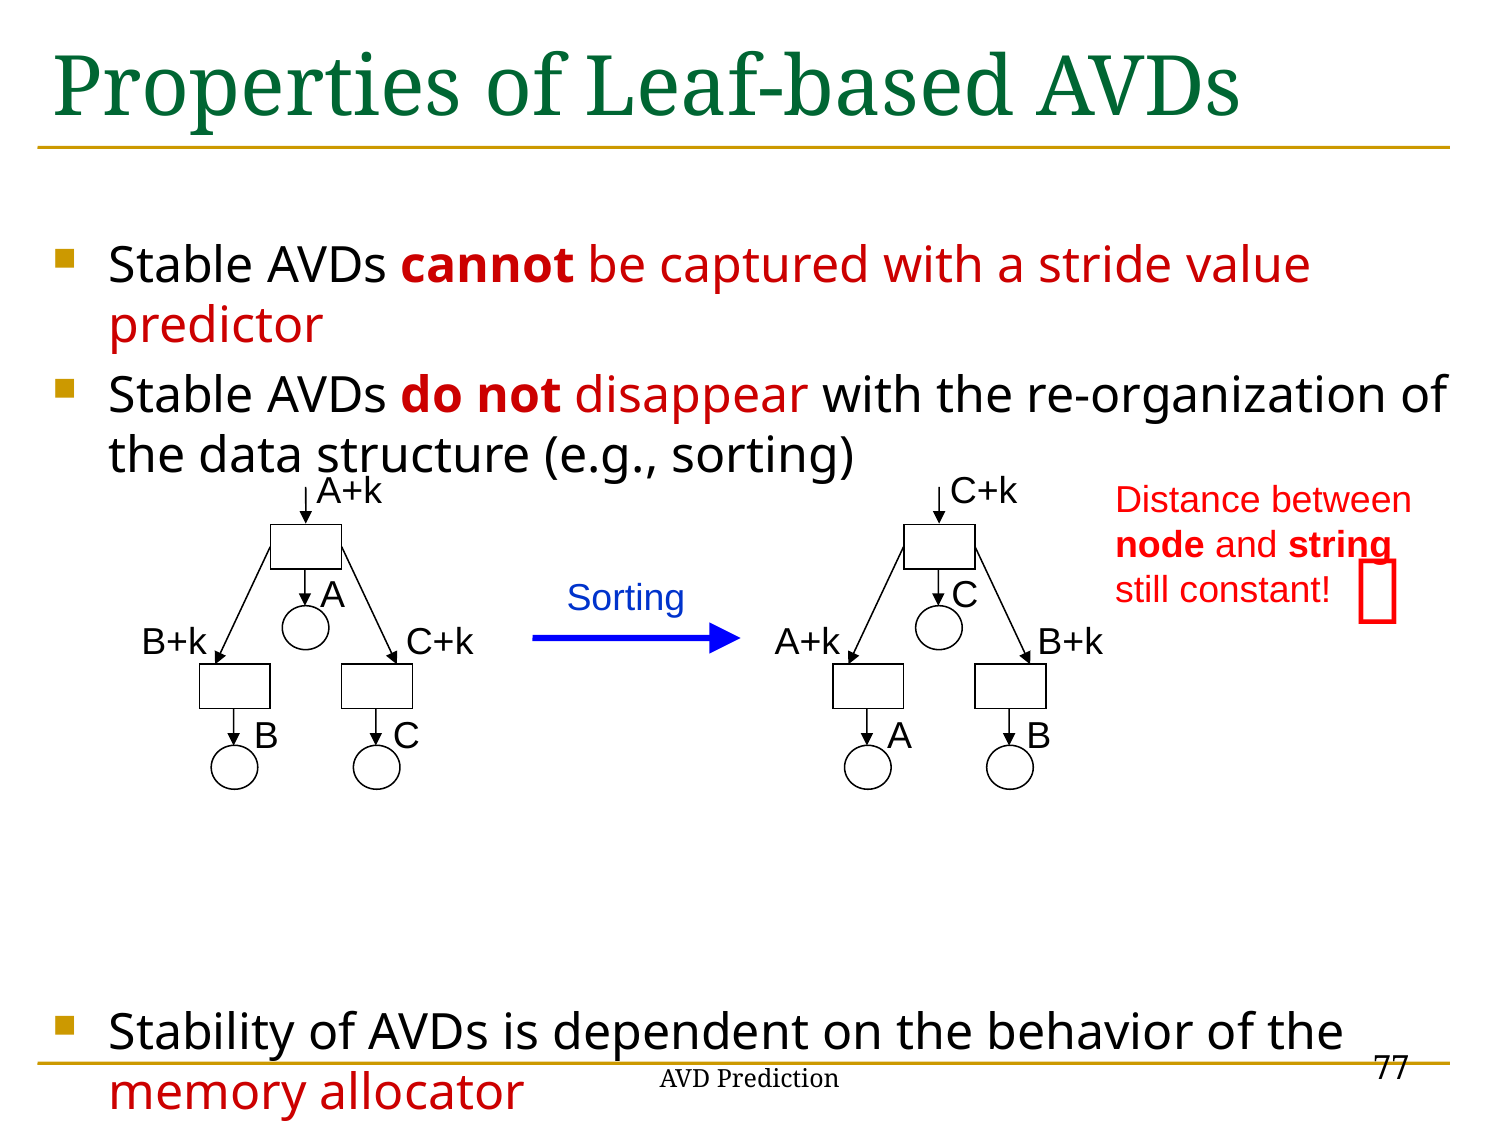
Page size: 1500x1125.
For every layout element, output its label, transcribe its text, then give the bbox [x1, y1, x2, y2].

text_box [125, 458, 489, 790]
list Stable AVDs cannot be captured with a stride value predictor Stable AVDs do not disappear with the re-organization of the data structure (e.g., sorting) Stability of AVDs is dependent on the behavior of the memory allocator [37, 224, 1500, 1025]
text_box Distance between node and string still constant! [1123, 467, 1428, 618]
slide_number AVD Prediction [512, 1025, 988, 1100]
title Properties of Leaf-based AVDs [37, 24, 1450, 200]
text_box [759, 458, 1119, 790]
text_box [532, 627, 741, 649]
slide_number 77 [1074, 1025, 1426, 1100]
text_box  [1335, 526, 1459, 651]
text_box Sorting [551, 565, 701, 626]
